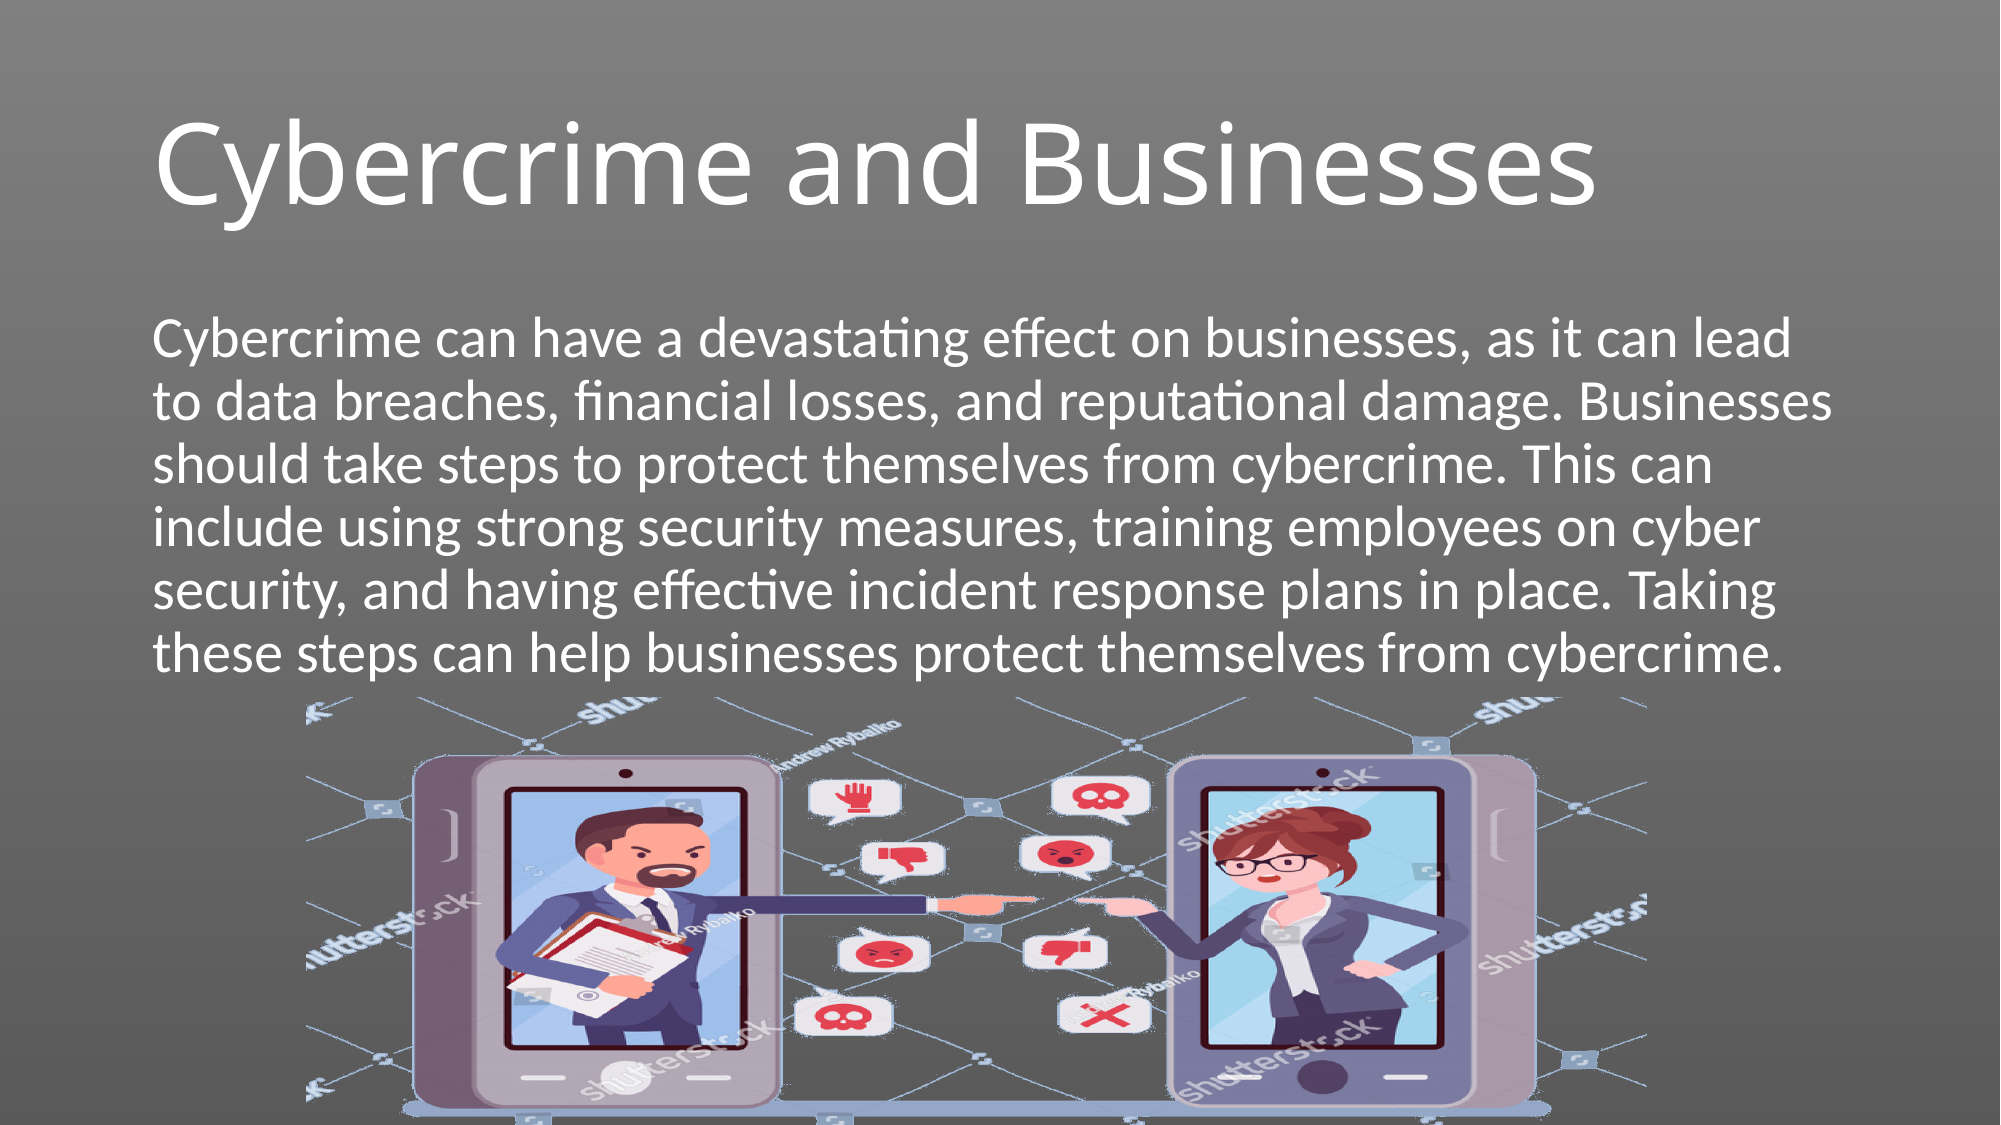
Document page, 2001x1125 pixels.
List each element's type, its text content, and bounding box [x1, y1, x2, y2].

list Cybercrime can have a devastating effect on businesses, as it can lead to data breaches, financial losses, and reputational damage. Businesses should take steps to protect themselves from cybercrime. This can include using strong security measures, training employees on cyber security, and having effective incident response plans in place. Taking these steps can help businesses protect themselves from cybercrime. [137, 299, 1863, 1014]
title Cybercrime and Businesses [137, 59, 1863, 278]
picture [306, 697, 1647, 1125]
